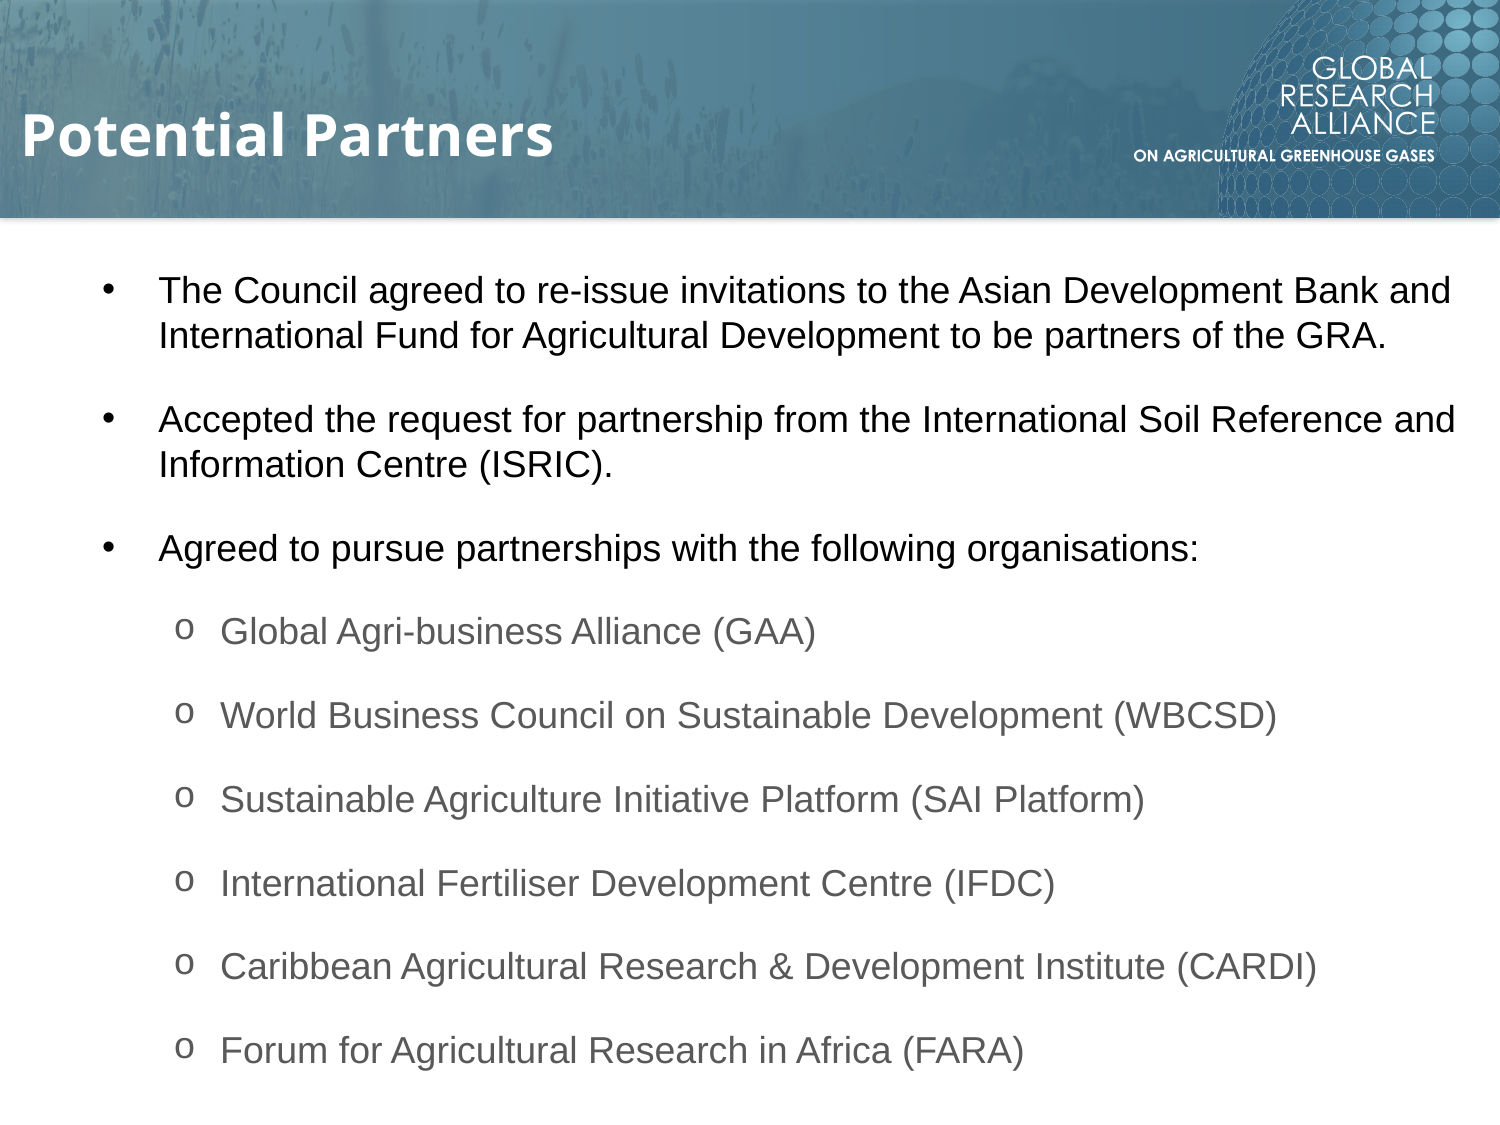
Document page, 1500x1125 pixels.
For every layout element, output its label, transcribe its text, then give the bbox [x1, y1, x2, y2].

text_box Potential Partners [5, 77, 1258, 201]
text_box The Council agreed to re-issue invitations to the Asian Development Bank and International Fund for Agricultural Development to be partners of the GRA. Accepted the request for partnership from the International Soil Reference and Information Centre (ISRIC). Agreed to pursue partnerships with the following organisations: Global Agri-business Alliance (GAA) World Business Council on Sustainable Development (WBCSD) Sustainable Agriculture Initiative Platform (SAI Platform) International Fertiliser Development Centre (IFDC) Caribbean Agricultural Research & Development Institute (CARDI) Forum for Agricultural Research in Africa (FARA) [102, 266, 1500, 1051]
picture [1134, 0, 1500, 218]
